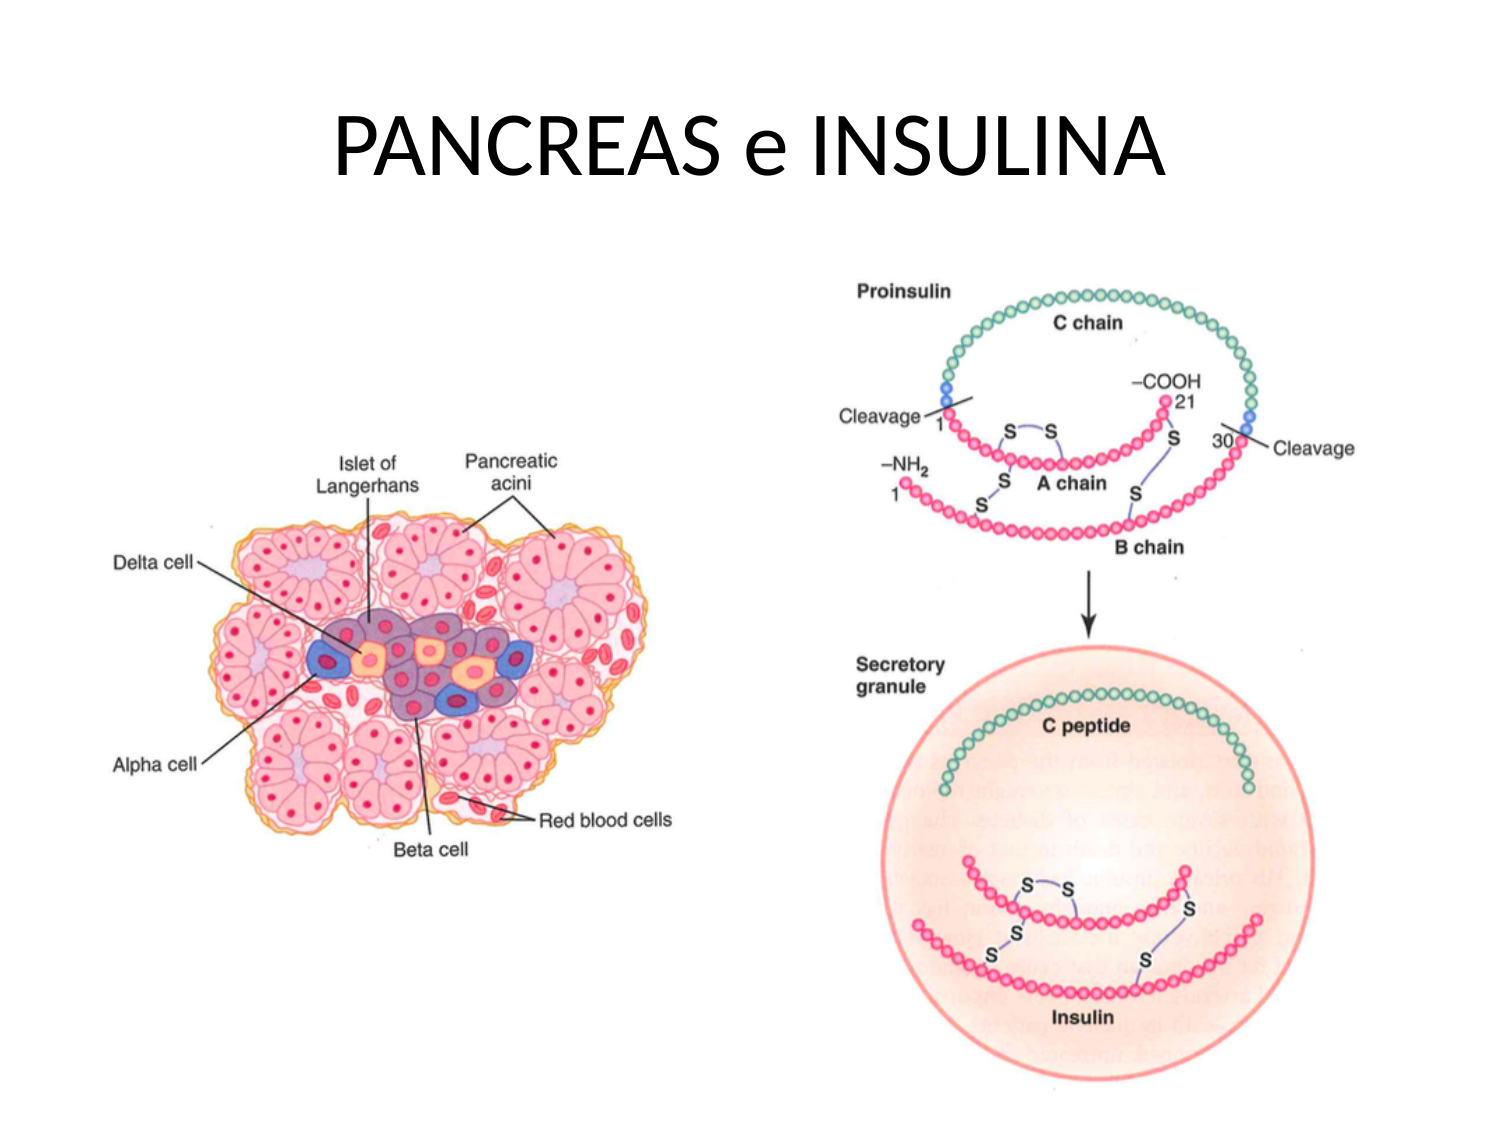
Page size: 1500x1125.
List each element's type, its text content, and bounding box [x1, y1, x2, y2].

picture [803, 261, 1391, 1092]
title PANCREAS e INSULINA [75, 45, 1425, 233]
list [0, 422, 798, 866]
